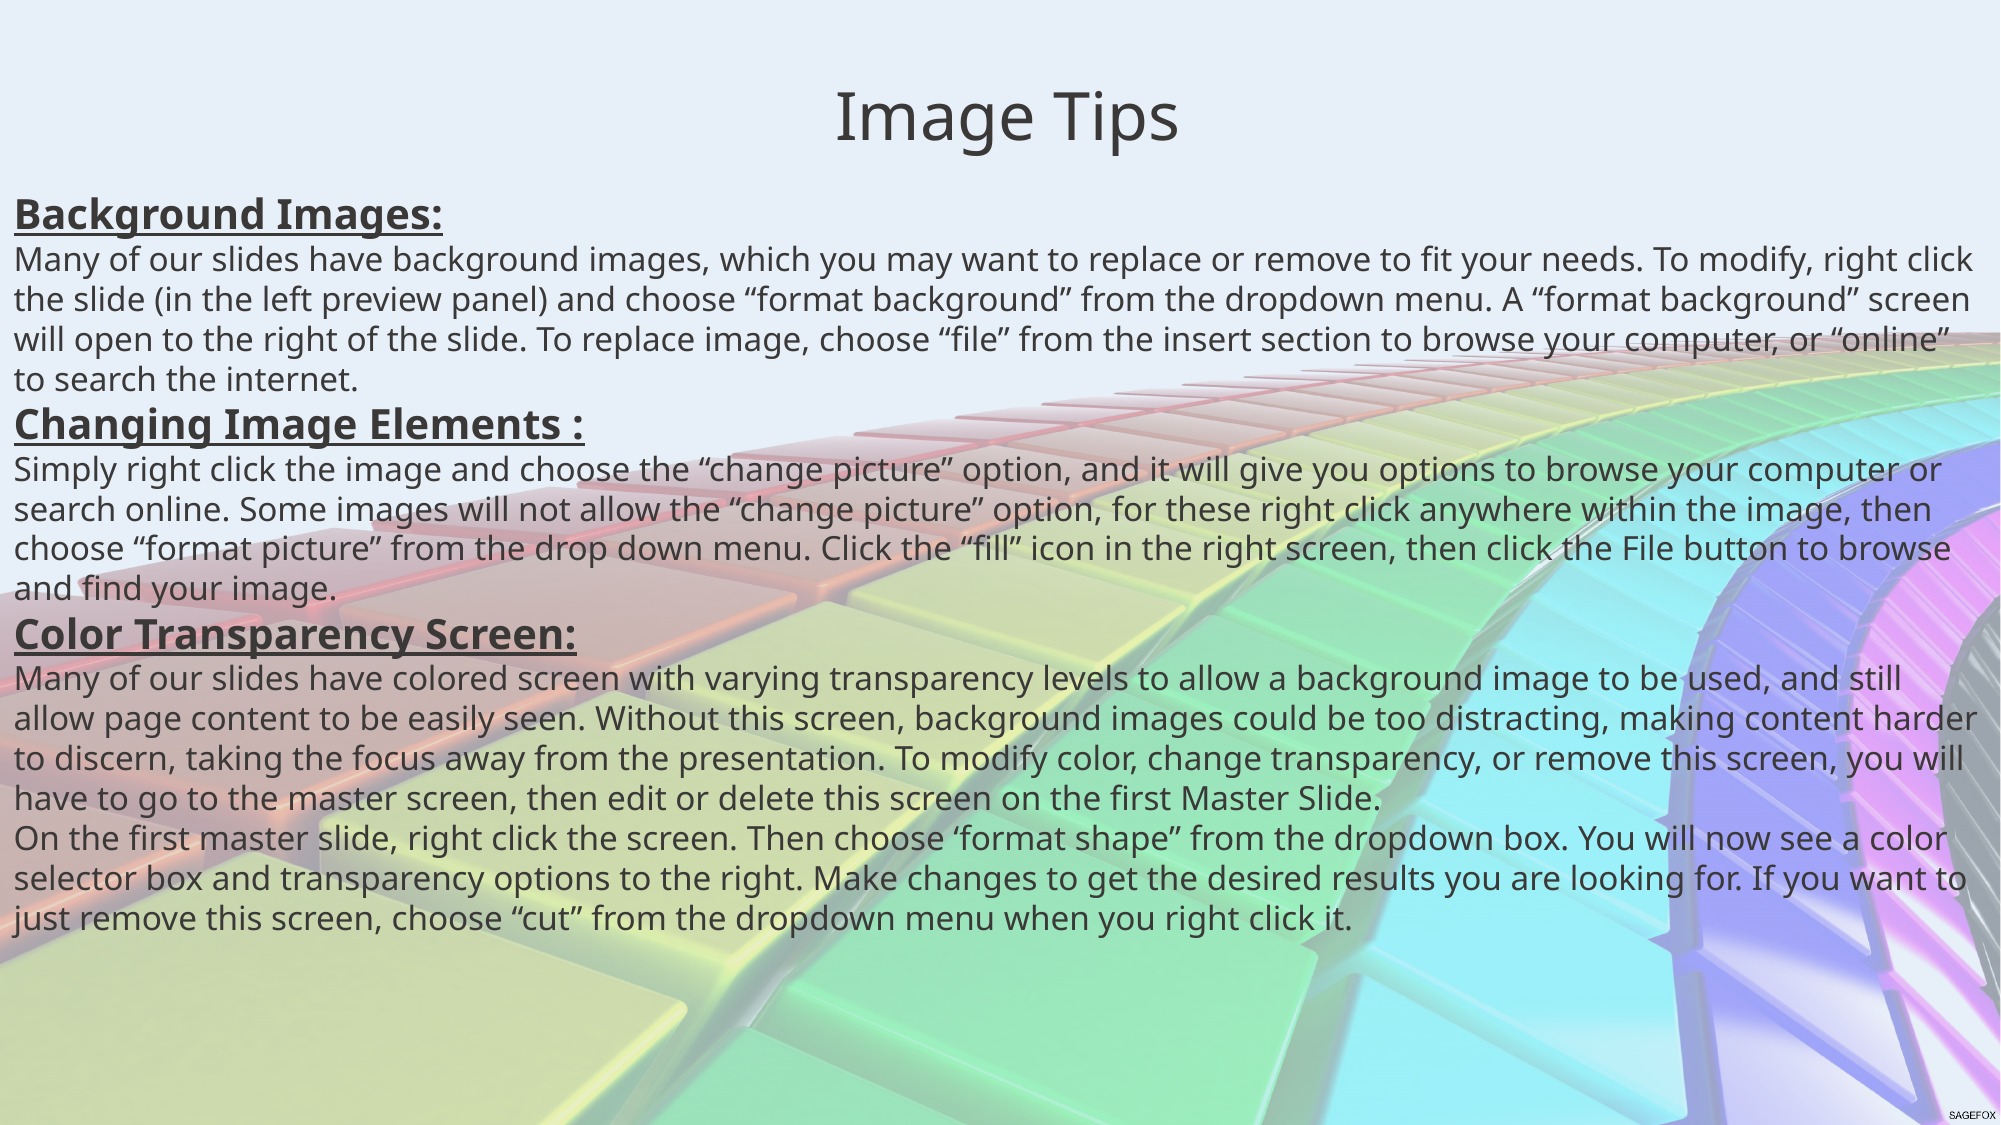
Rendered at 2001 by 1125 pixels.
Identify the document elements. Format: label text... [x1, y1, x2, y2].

title Image Tips [597, 59, 1420, 177]
text_box Background Images: Many of our slides have background images, which you may want to replace or remove to fit your needs. To modify, right click the slide (in the left preview panel) and choose “format background” from the dropdown menu. A “format background” screen will open to the right of the slide. To replace image, choose “file” from the insert section to browse your computer, or “online” to search the internet. Changing Image Elements : Simply right click the image and choose the “change picture” option, and it will give you options to browse your computer or search online. Some images will not allow the “change picture” option, for these right click anywhere within the image, then choose “format picture” from the drop down menu. Click the “fill” icon in the right screen, then click the File button to browse and find your image. Color Transparency Screen: Many of our slides have colored screen with varying transparency levels to allow a background image to be used, and still allow page content to be easily seen. Without this screen, background images could be too distracting, making content harder to discern, taking the focus away from the presentation. To modify color, change transparency, or remove this screen, you will have to go to the master screen, then edit or delete this screen on the first Master Slide. On the first master slide, right click the screen. Then choose ‘format shape” from the dropdown box. You will now see a color selector box and transparency options to the right. Make changes to get the desired results you are looking for. If you want to just remove this screen, choose “cut” from the dropdown menu when you right click it. [0, 0, 2000, 1125]
